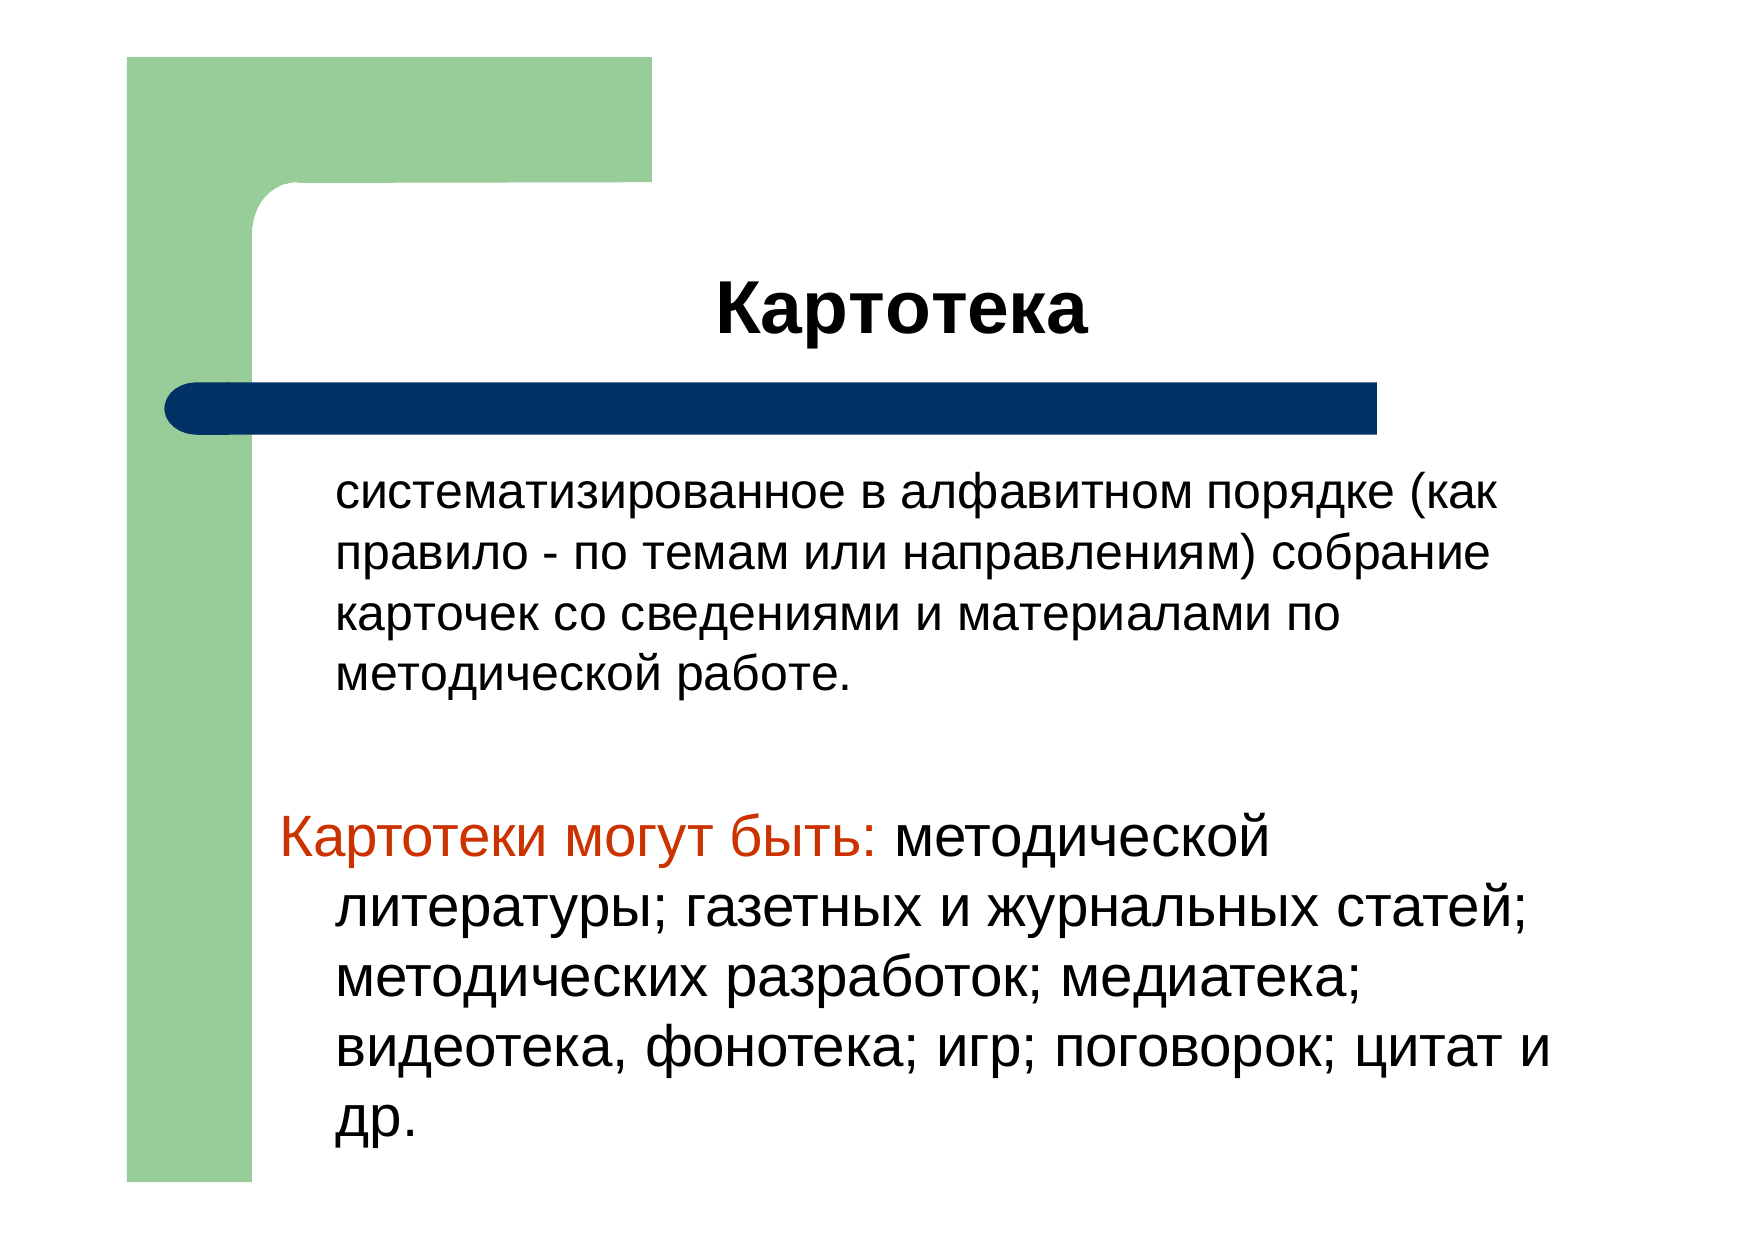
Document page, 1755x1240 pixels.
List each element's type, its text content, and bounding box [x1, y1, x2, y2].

text_box [230, 382, 1377, 435]
title Картотека [238, 187, 1516, 350]
text_box систематизированное в алфавитном порядке (как правило - по темам или направлениям) собрание карточек со сведениями и материалами по методической работе. Картотеки могут быть: методической литературы; газетных и журнальных статей; методических разработок; медиатека; видеотека, фонотека; игр; поговорок; цитат и др. [277, 458, 1570, 1151]
text_box [164, 382, 230, 435]
